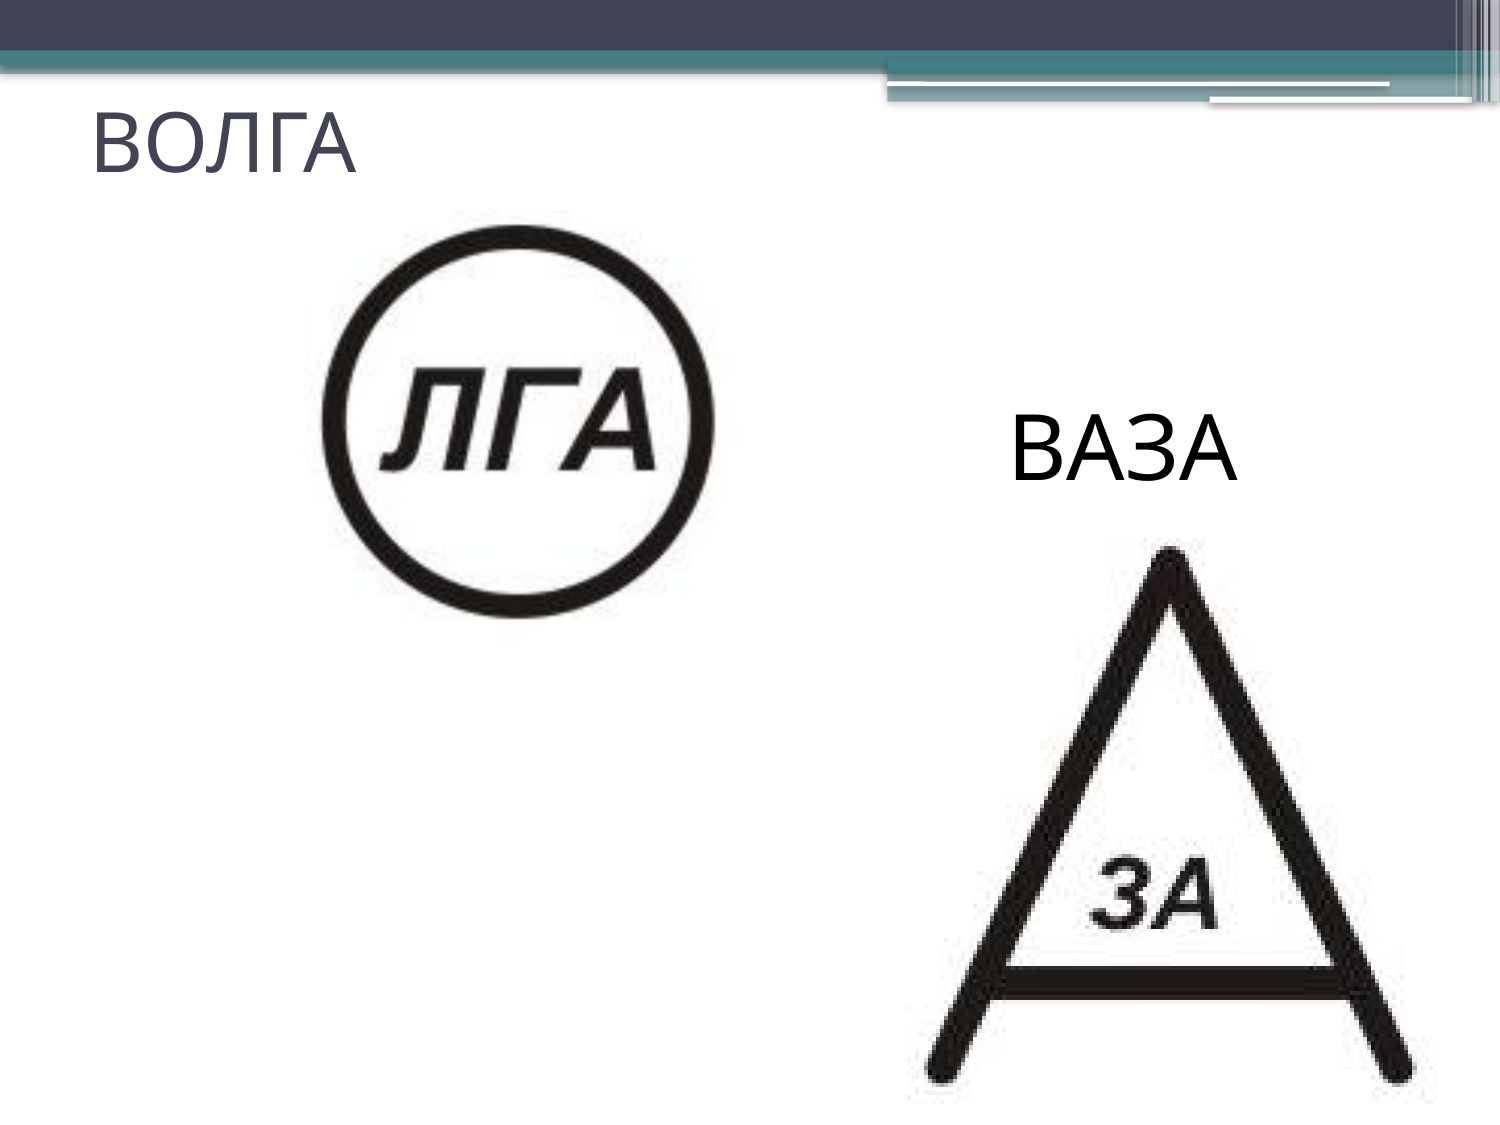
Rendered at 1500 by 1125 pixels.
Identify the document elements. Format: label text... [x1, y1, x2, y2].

text_box ВАЗА [924, 349, 1461, 535]
picture [111, 207, 1500, 1125]
title ВОЛГА [75, 45, 750, 233]
